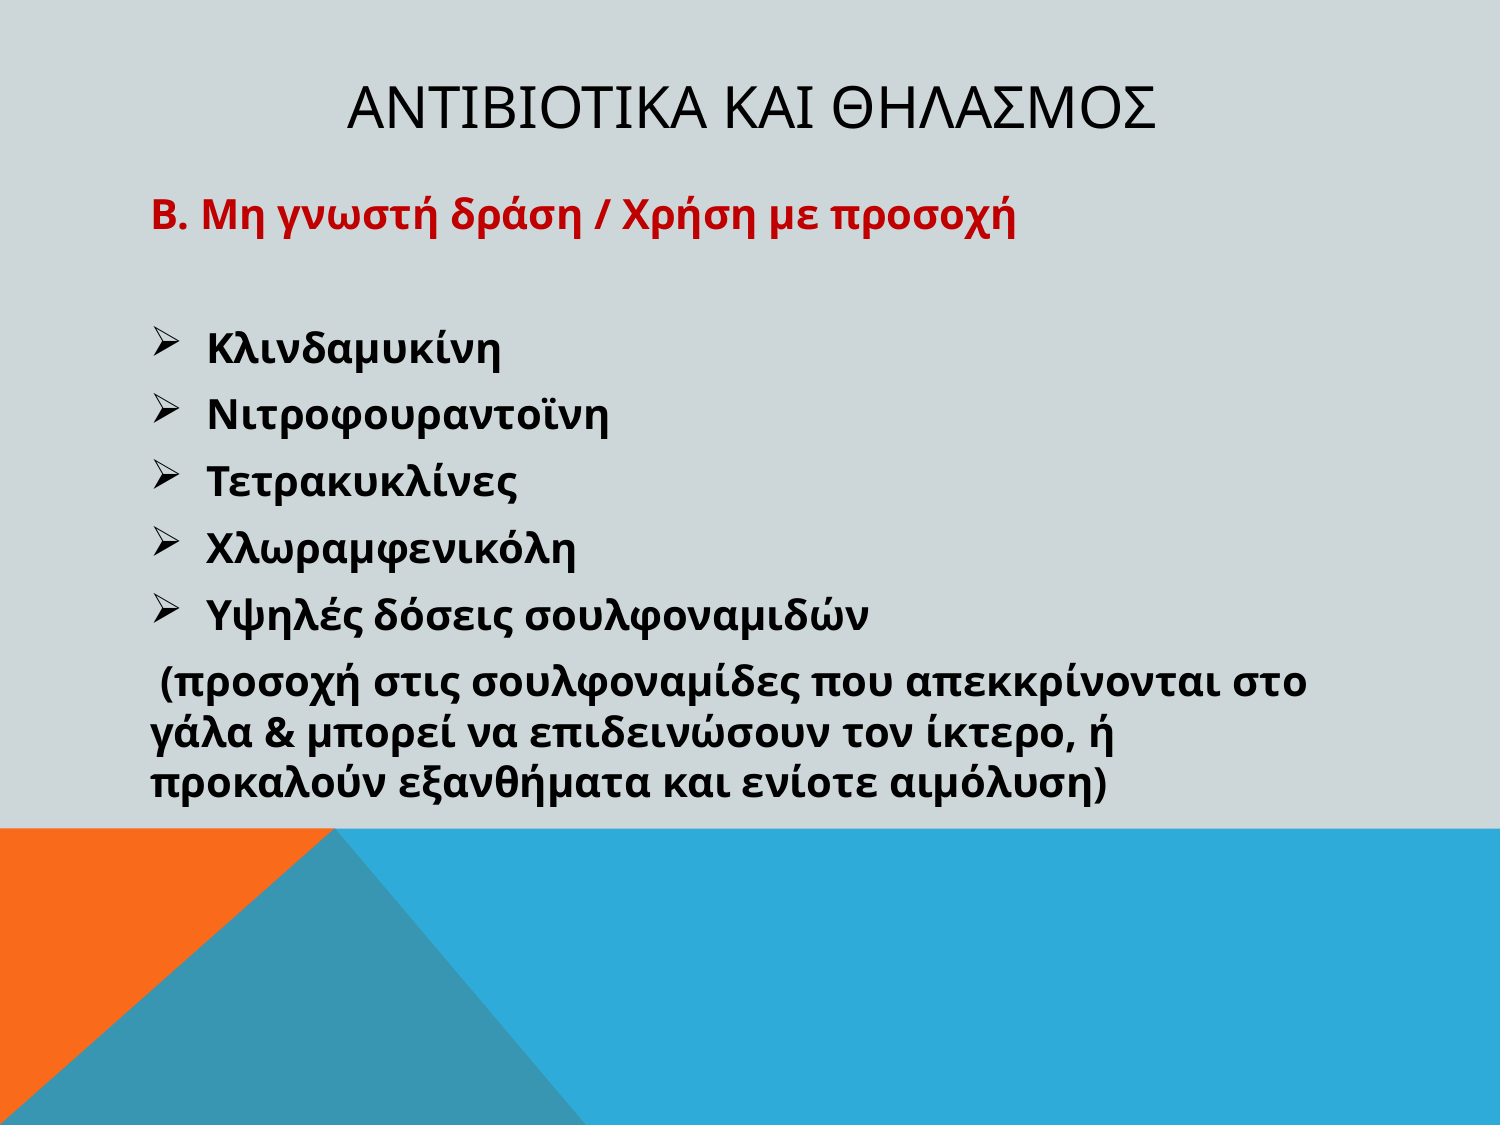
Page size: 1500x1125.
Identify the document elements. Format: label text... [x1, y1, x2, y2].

title Αντιβιοτικα και θηλασμοσ [135, 60, 1369, 150]
list Β. Μη γνωστή δράση / Χρήση με προσοχή Κλινδαμυκίνη Νιτροφουραντοϊνη Τετρακυκλίνες Χλωραμφενικόλη Υψηλές δόσεις σουλφοναμιδών (προσοχή στις σουλφοναμίδες που απεκκρίνονται στο γάλα & μπορεί να επιδεινώσουν τον ίκτερο, ή προκαλούν εξανθήματα και ενίοτε αιμόλυση) [135, 180, 1369, 1012]
